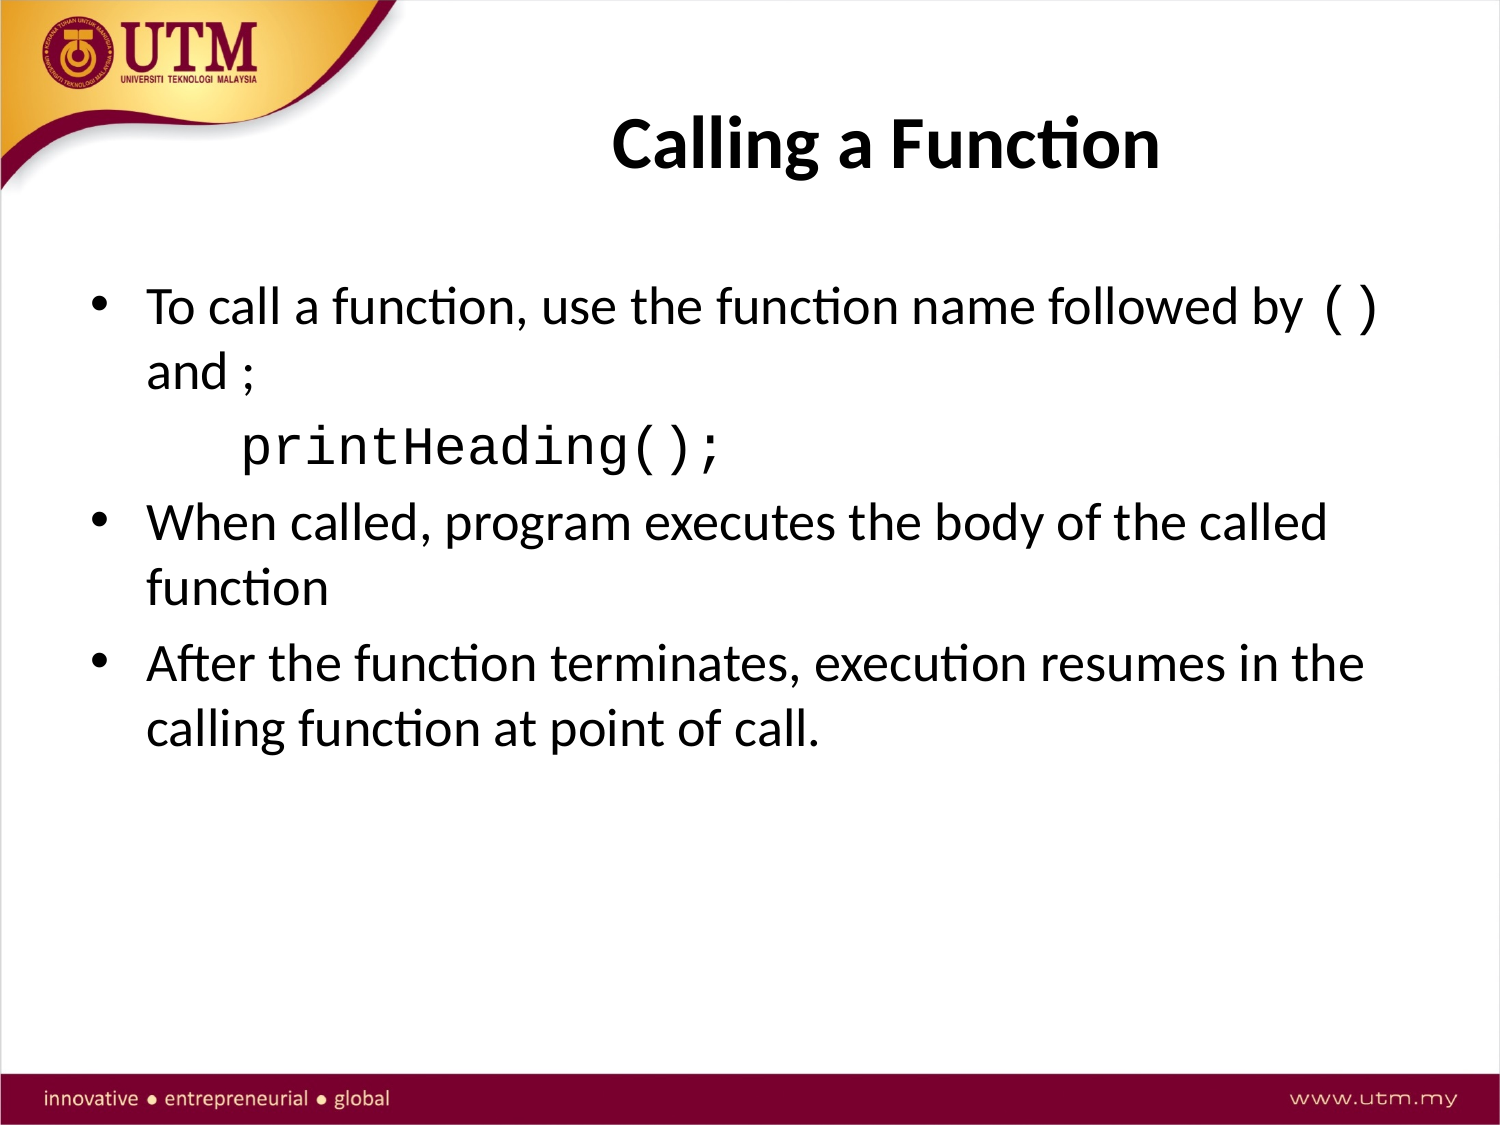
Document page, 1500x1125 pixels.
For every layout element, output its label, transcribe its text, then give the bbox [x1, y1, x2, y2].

picture [0, 0, 1500, 1125]
list To call a function, use the function name followed by () and ; printHeading(); When called, program executes the body of the called function After the function terminates, execution resumes in the calling function at point of call. [75, 262, 1425, 1005]
title Calling a Function [350, 45, 1425, 233]
